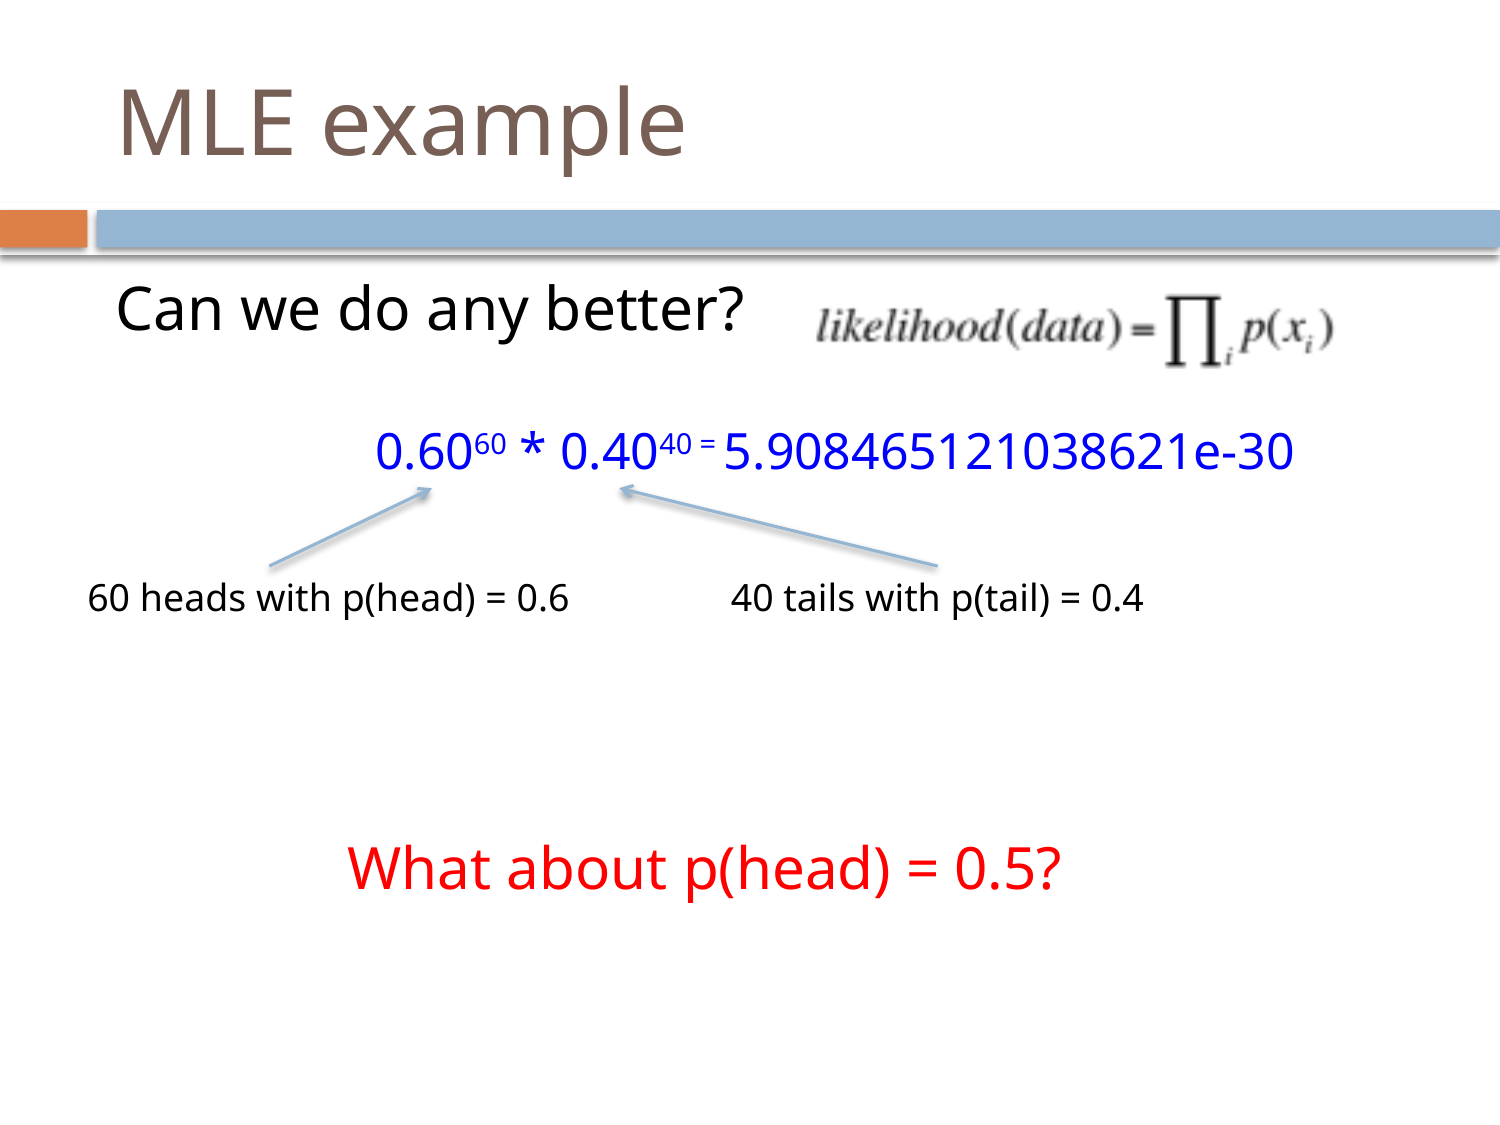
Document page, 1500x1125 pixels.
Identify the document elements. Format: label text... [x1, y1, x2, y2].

title MLE example [100, 37, 1438, 200]
list Can we do any better? [100, 262, 1438, 376]
text_box 0.6060 * 0.4040 = 5.908465121038621e-30 [360, 412, 1323, 488]
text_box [619, 487, 939, 567]
text_box 60 heads with p(head) = 0.6 [72, 566, 585, 626]
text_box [812, 285, 1339, 376]
text_box 40 tails with p(tail) = 0.4 [716, 566, 1160, 626]
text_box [268, 487, 433, 567]
text_box What about p(head) = 0.5? [332, 823, 1077, 909]
